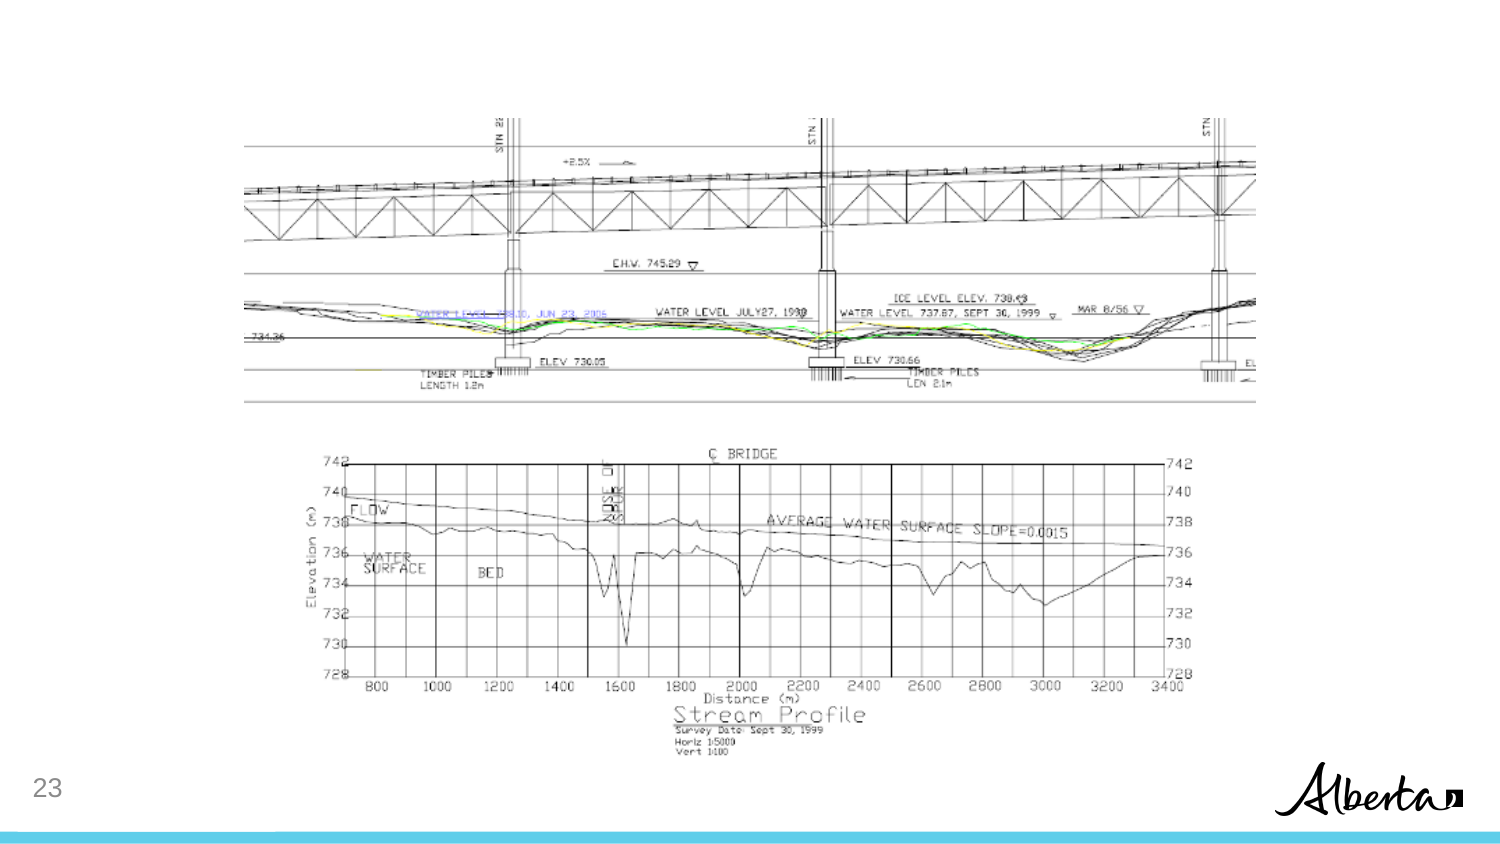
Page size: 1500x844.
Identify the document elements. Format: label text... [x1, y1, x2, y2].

picture [1275, 762, 1463, 816]
slide_number 23 [17, 764, 356, 810]
picture [243, 118, 1256, 769]
